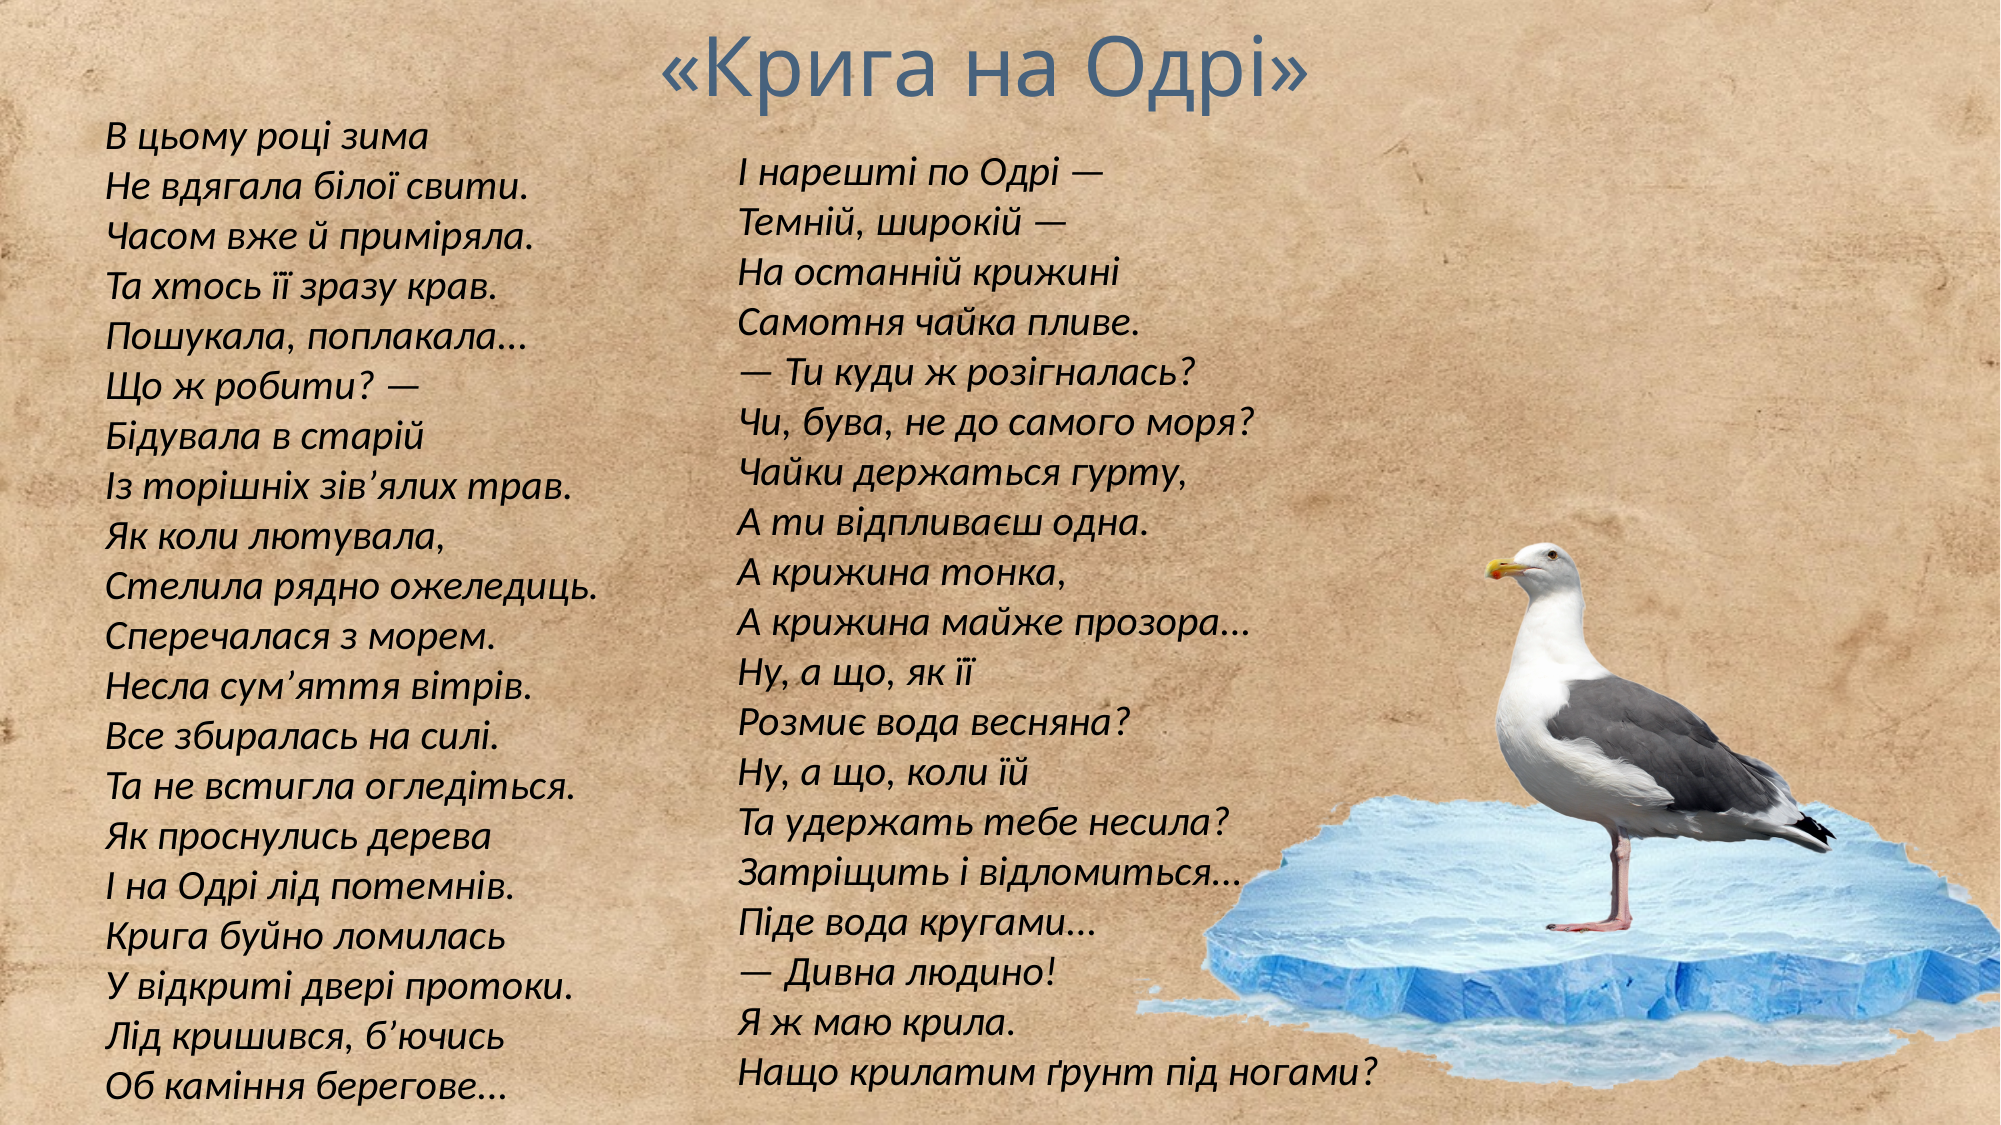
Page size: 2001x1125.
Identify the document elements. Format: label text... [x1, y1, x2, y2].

text_box І нарешті по Одрі — Темній, широкій — На останній крижині Самотня чайка пливе. — Ти куди ж розігналась? Чи, бува, не до самого моря? Чайки держаться гурту, А ти відпливаєш одна. А крижина тонка, А крижина майже прозора... Ну, а що, як її Розмиє вода весняна? Ну, а що, коли їй Та удержать тебе несила? Затріщить і відломиться... Піде вода кругами... — Дивна людино! Я ж маю крила. Нащо крилатим ґрунт під ногами? [722, 136, 1723, 1102]
text_box В цьому році зима Не вдягала білої свити. Часом вже й приміряла. Та хтось її зразу крав. Пошукала, поплакала... Що ж робити? — Бідувала в старій Із торішніх зів’ялих трав. Як коли лютувала, Стелила рядно ожеледиць. Сперечалася з морем. Несла сум’яття вітрів. Все збиралась на силі. Та не встигла огледіться. Як проснулись дерева І на Одрі лід потемнів. Крига буйно ломилась У відкриті двері протоки. Лід кришився, б’ючись Об каміння берегове... [89, 100, 648, 1116]
text_box «Крига на Одрі» [27, 5, 1944, 121]
picture [0, 0, 2001, 1125]
